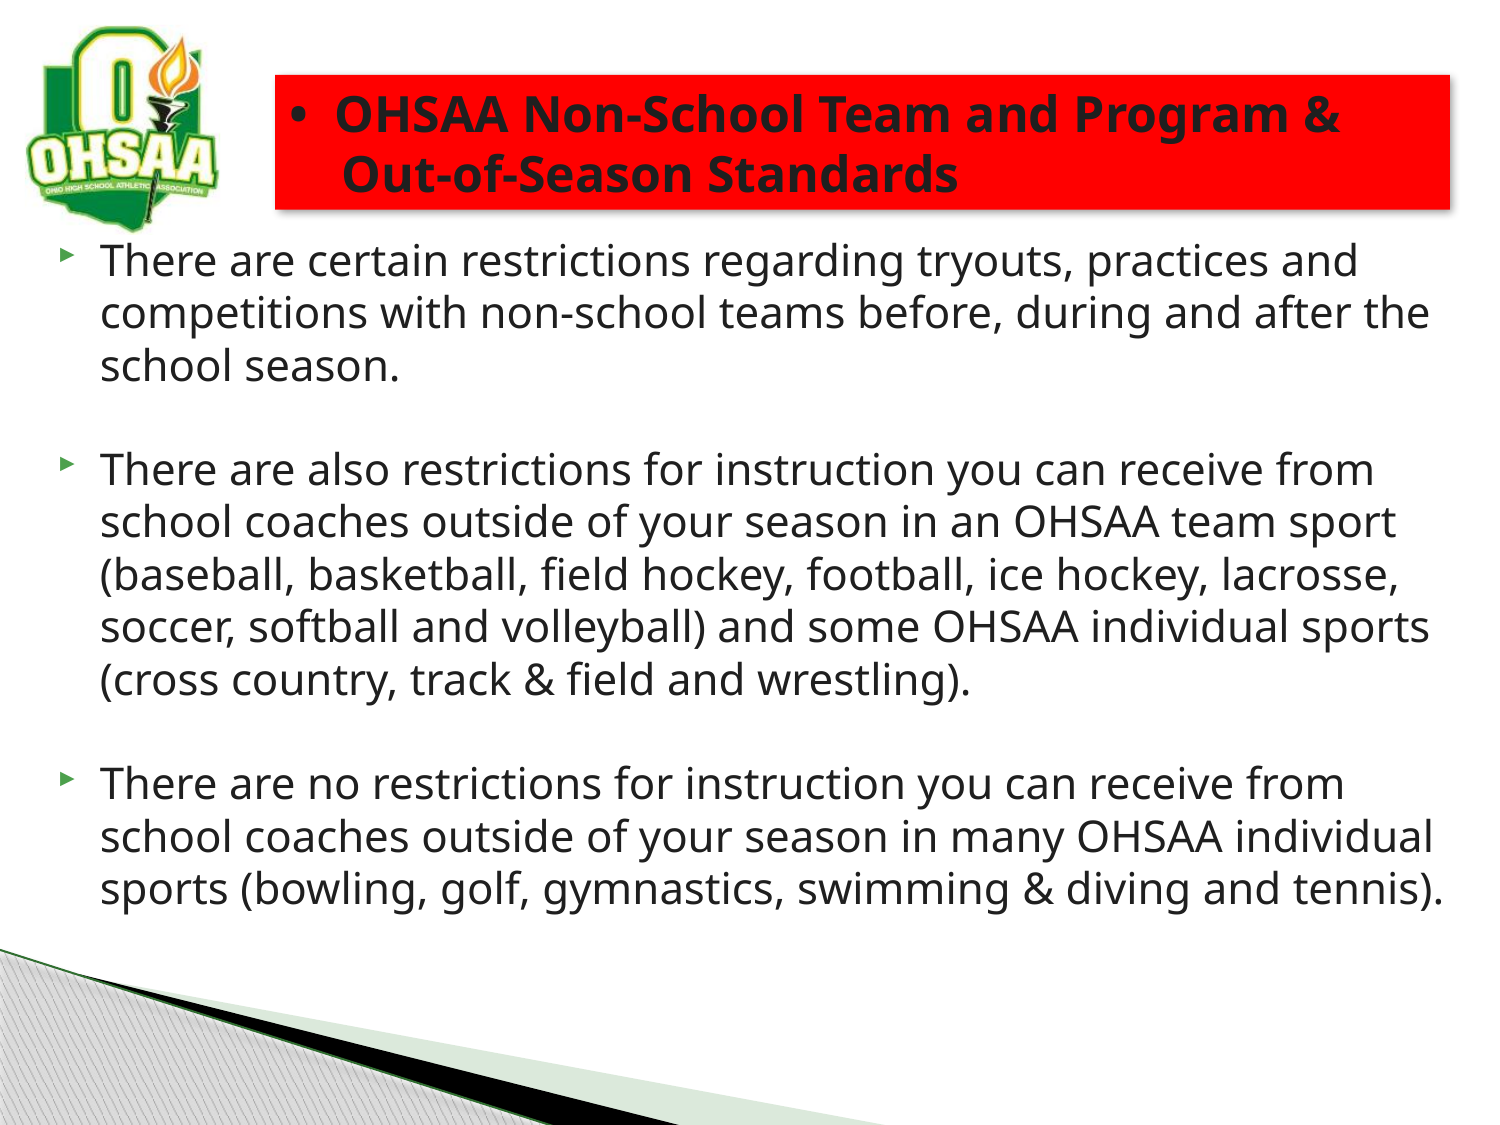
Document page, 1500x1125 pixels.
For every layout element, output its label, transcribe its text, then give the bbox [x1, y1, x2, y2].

text_box • OHSAA Non-School Team and Program & Out-of-Season Standards [275, 74, 1450, 210]
list There are certain restrictions regarding tryouts, practices and competitions with non-school teams before, during and after the school season. There are also restrictions for instruction you can receive from school coaches outside of your season in an OHSAA team sport (baseball, basketball, field hockey, football, ice hockey, lacrosse, soccer, softball and volleyball) and some OHSAA individual sports (cross country, track & field and wrestling). There are no restrictions for instruction you can receive from school coaches outside of your season in many OHSAA individual sports (bowling, golf, gymnastics, swimming & diving and tennis). [24, 224, 1500, 1075]
picture [24, 24, 221, 236]
